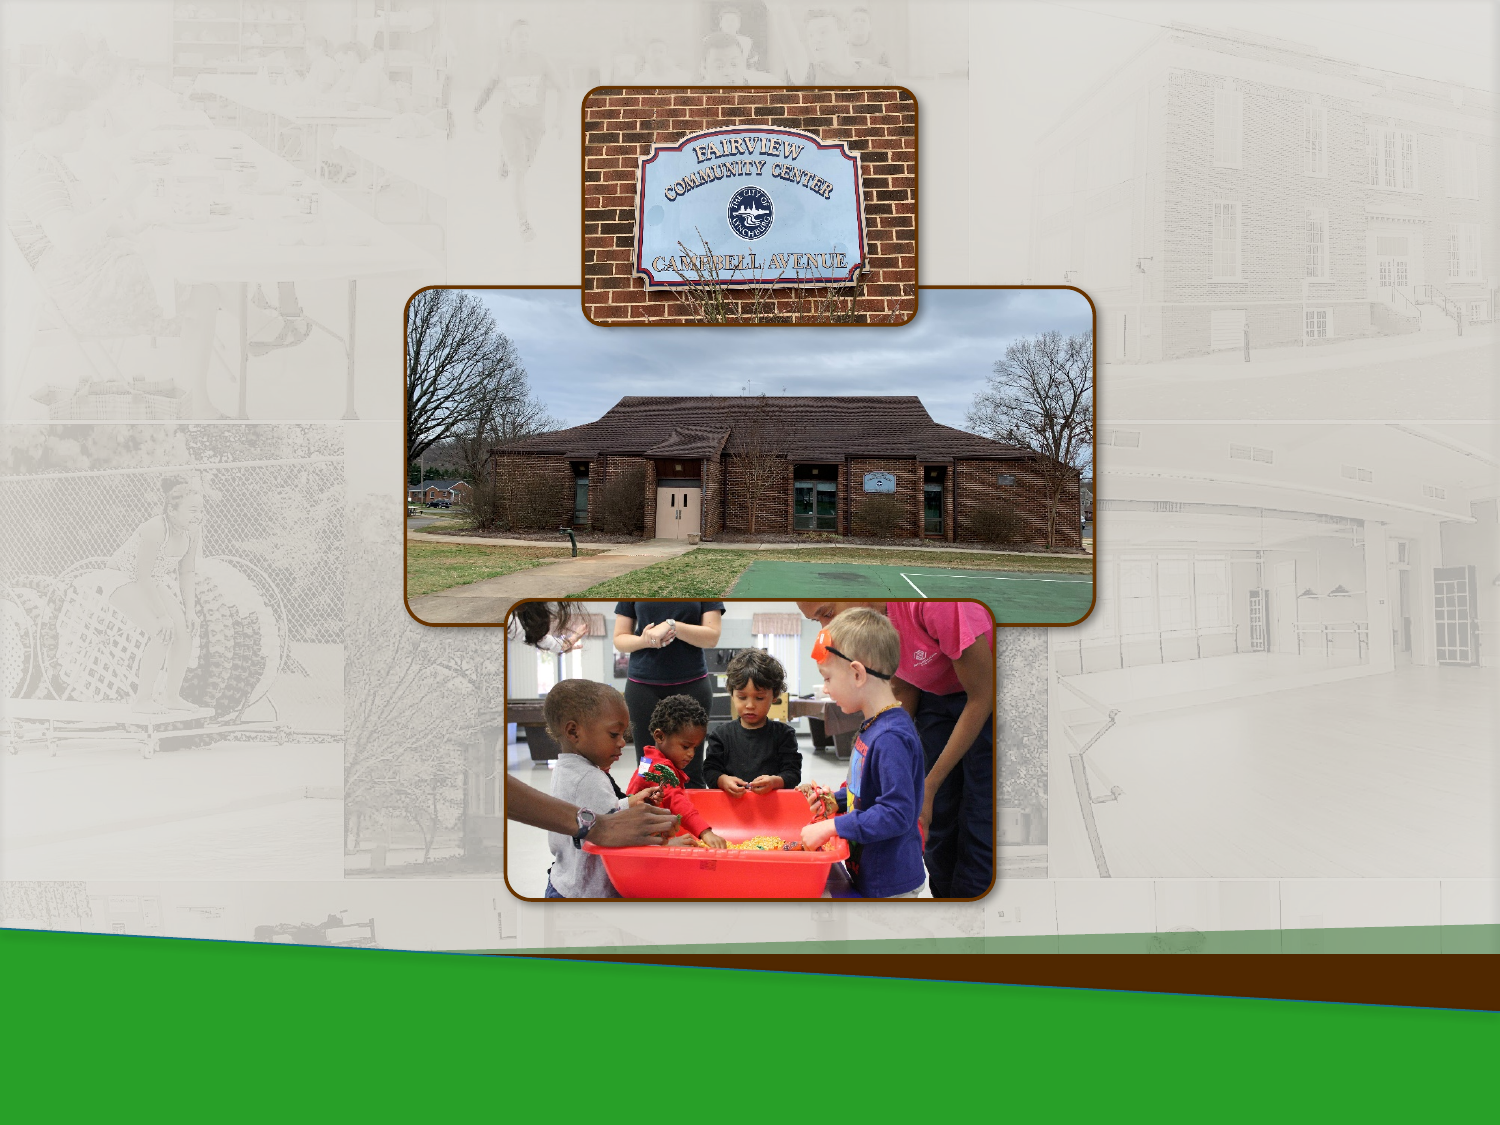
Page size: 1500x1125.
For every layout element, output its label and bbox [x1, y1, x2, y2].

picture [405, 87, 1095, 901]
